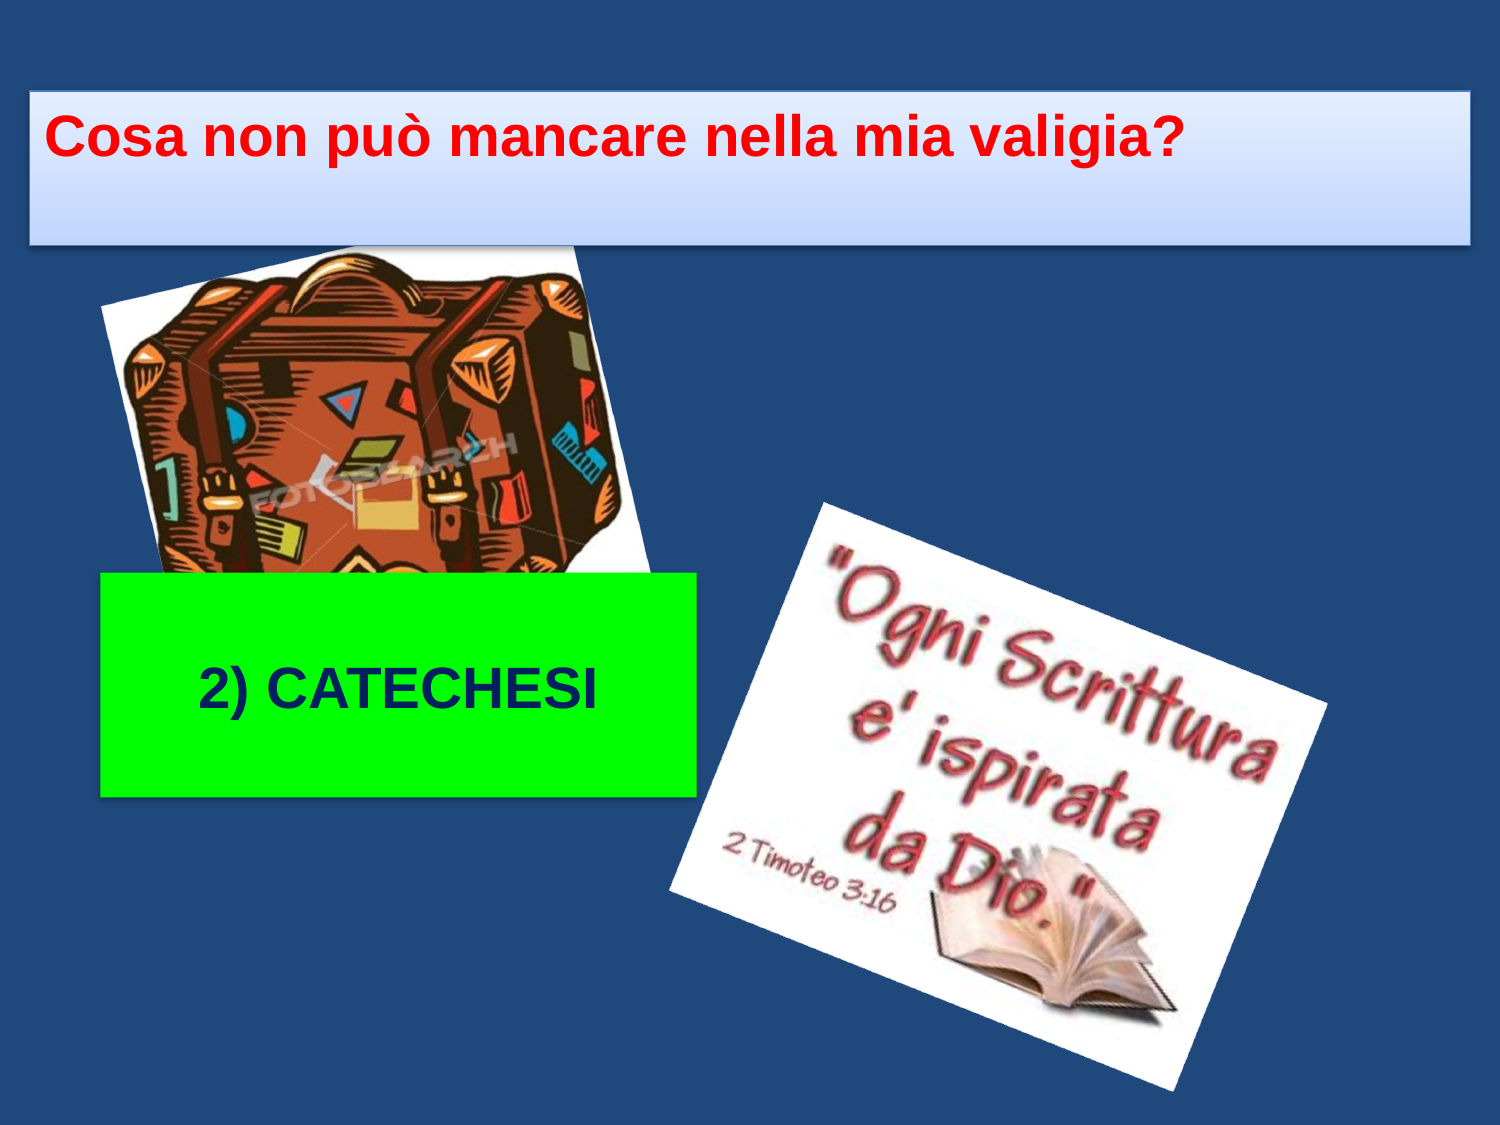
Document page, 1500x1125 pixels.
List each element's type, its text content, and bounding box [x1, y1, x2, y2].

picture [102, 245, 650, 656]
text_box 2) CATECHESI [100, 572, 697, 798]
text_box Cosa non può mancare nella mia valigia? [29, 90, 1471, 246]
picture [670, 503, 1327, 1091]
